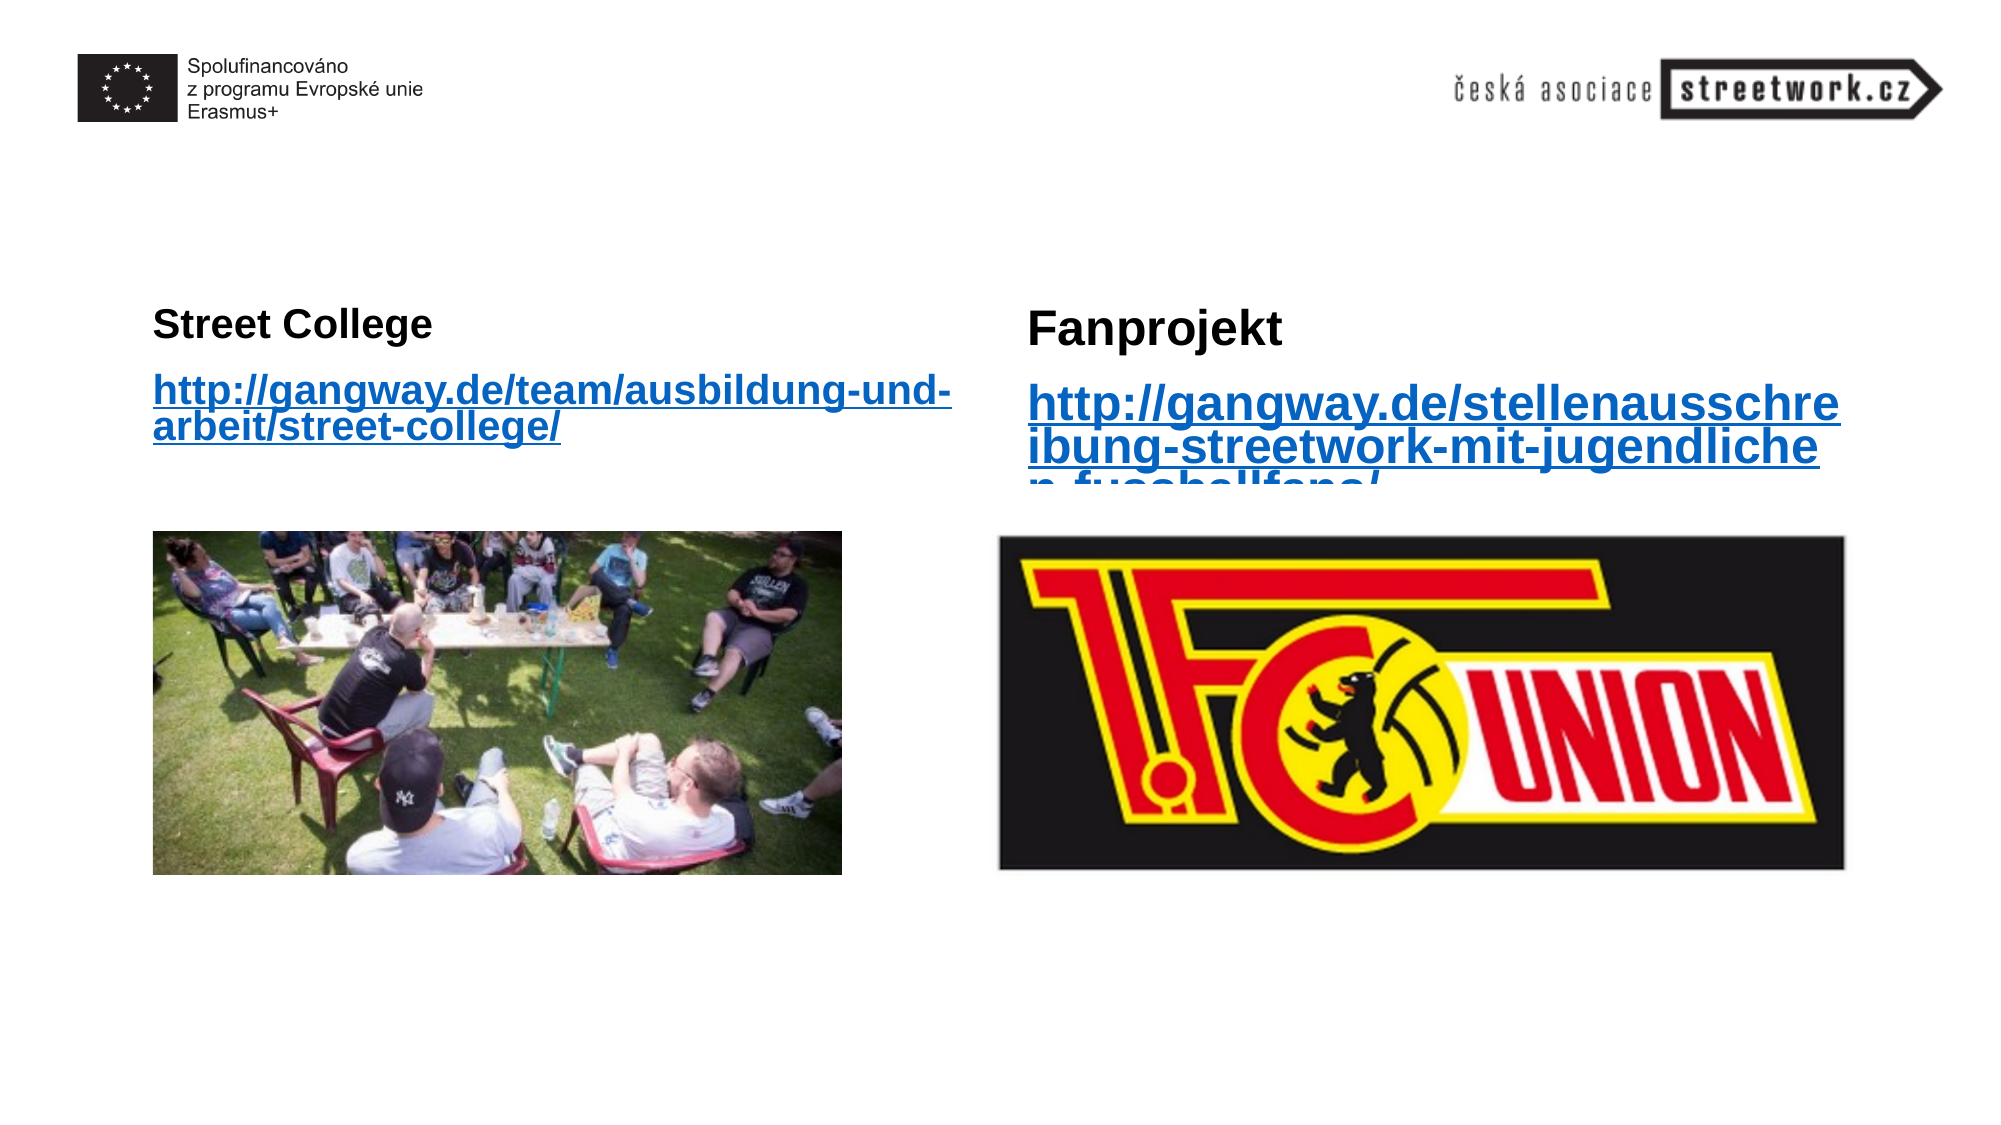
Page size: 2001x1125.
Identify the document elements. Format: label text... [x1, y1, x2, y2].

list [983, 484, 1861, 923]
list Fanprojekt http://gangway.de/stellenausschreibung-streetwork-mit-jugendlichen-fussballfans/ [1012, 295, 1863, 484]
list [152, 531, 842, 875]
list Street College http://gangway.de/team/ausbildung-und-arbeit/street-college/ [137, 295, 984, 480]
